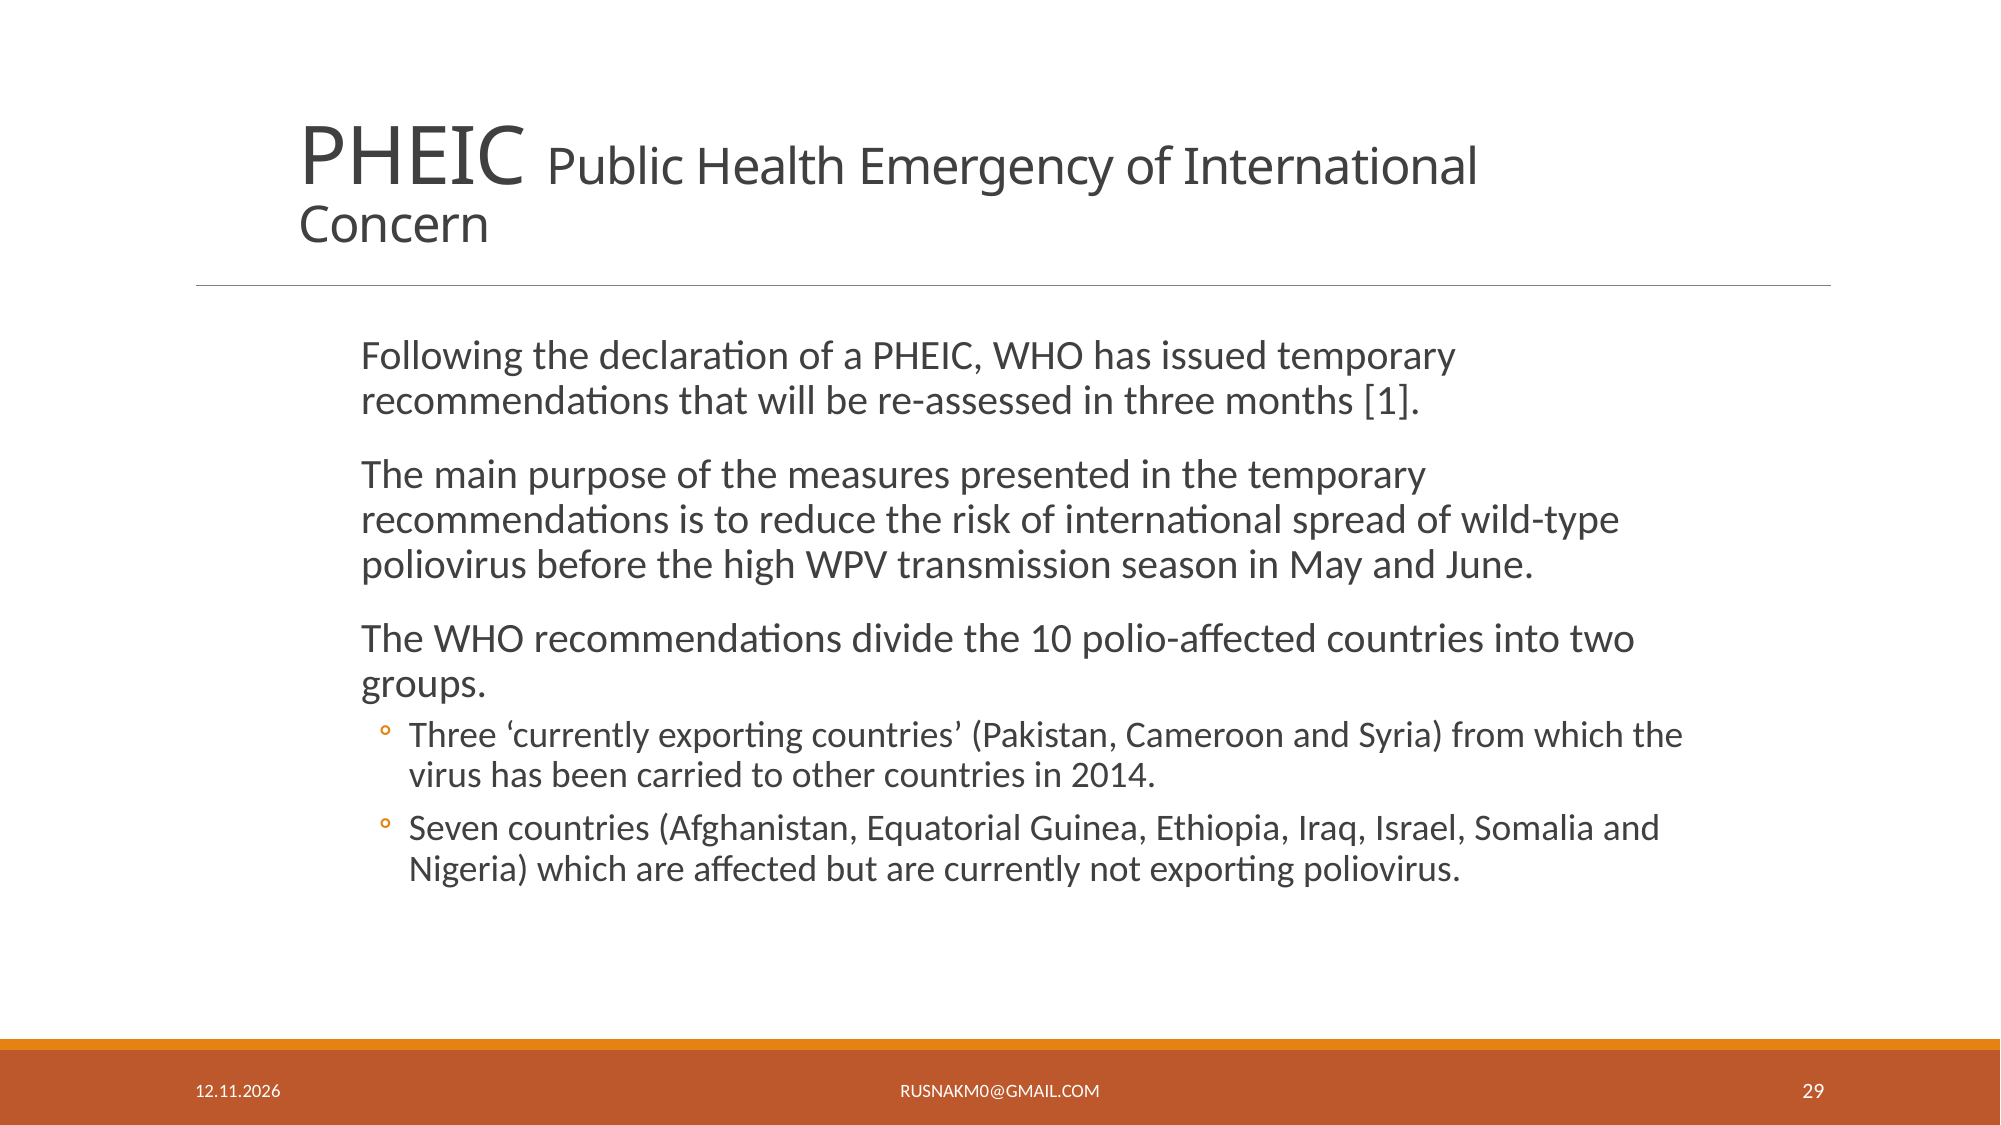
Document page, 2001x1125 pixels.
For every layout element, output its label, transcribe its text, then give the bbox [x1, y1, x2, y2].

slide_number 29 [1624, 1059, 1840, 1120]
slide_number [180, 1059, 586, 1120]
list Following the declaration of a PHEIC, WHO has issued temporary recommendations that will be re-assessed in three months [1]. The main purpose of the measures presented in the temporary recommendations is to reduce the risk of international spread of wild-type poliovirus before the high WPV transmission season in May and June. The WHO recommendations divide the 10 polio-affected countries into two groups. Three ‘currently exporting countries’ (Pakistan, Cameroon and Syria) from which the virus has been carried to other countries in 2014. Seven countries (Afghanistan, Equatorial Guinea, Ethiopia, Iraq, Israel, Somalia and Nigeria) which are affected but are currently not exporting poliovirus. [345, 325, 1741, 920]
footer rusnakm0@gmail.com [604, 1059, 1396, 1120]
title PHEIC Public Health Emergency of International Concern [283, 110, 1625, 261]
